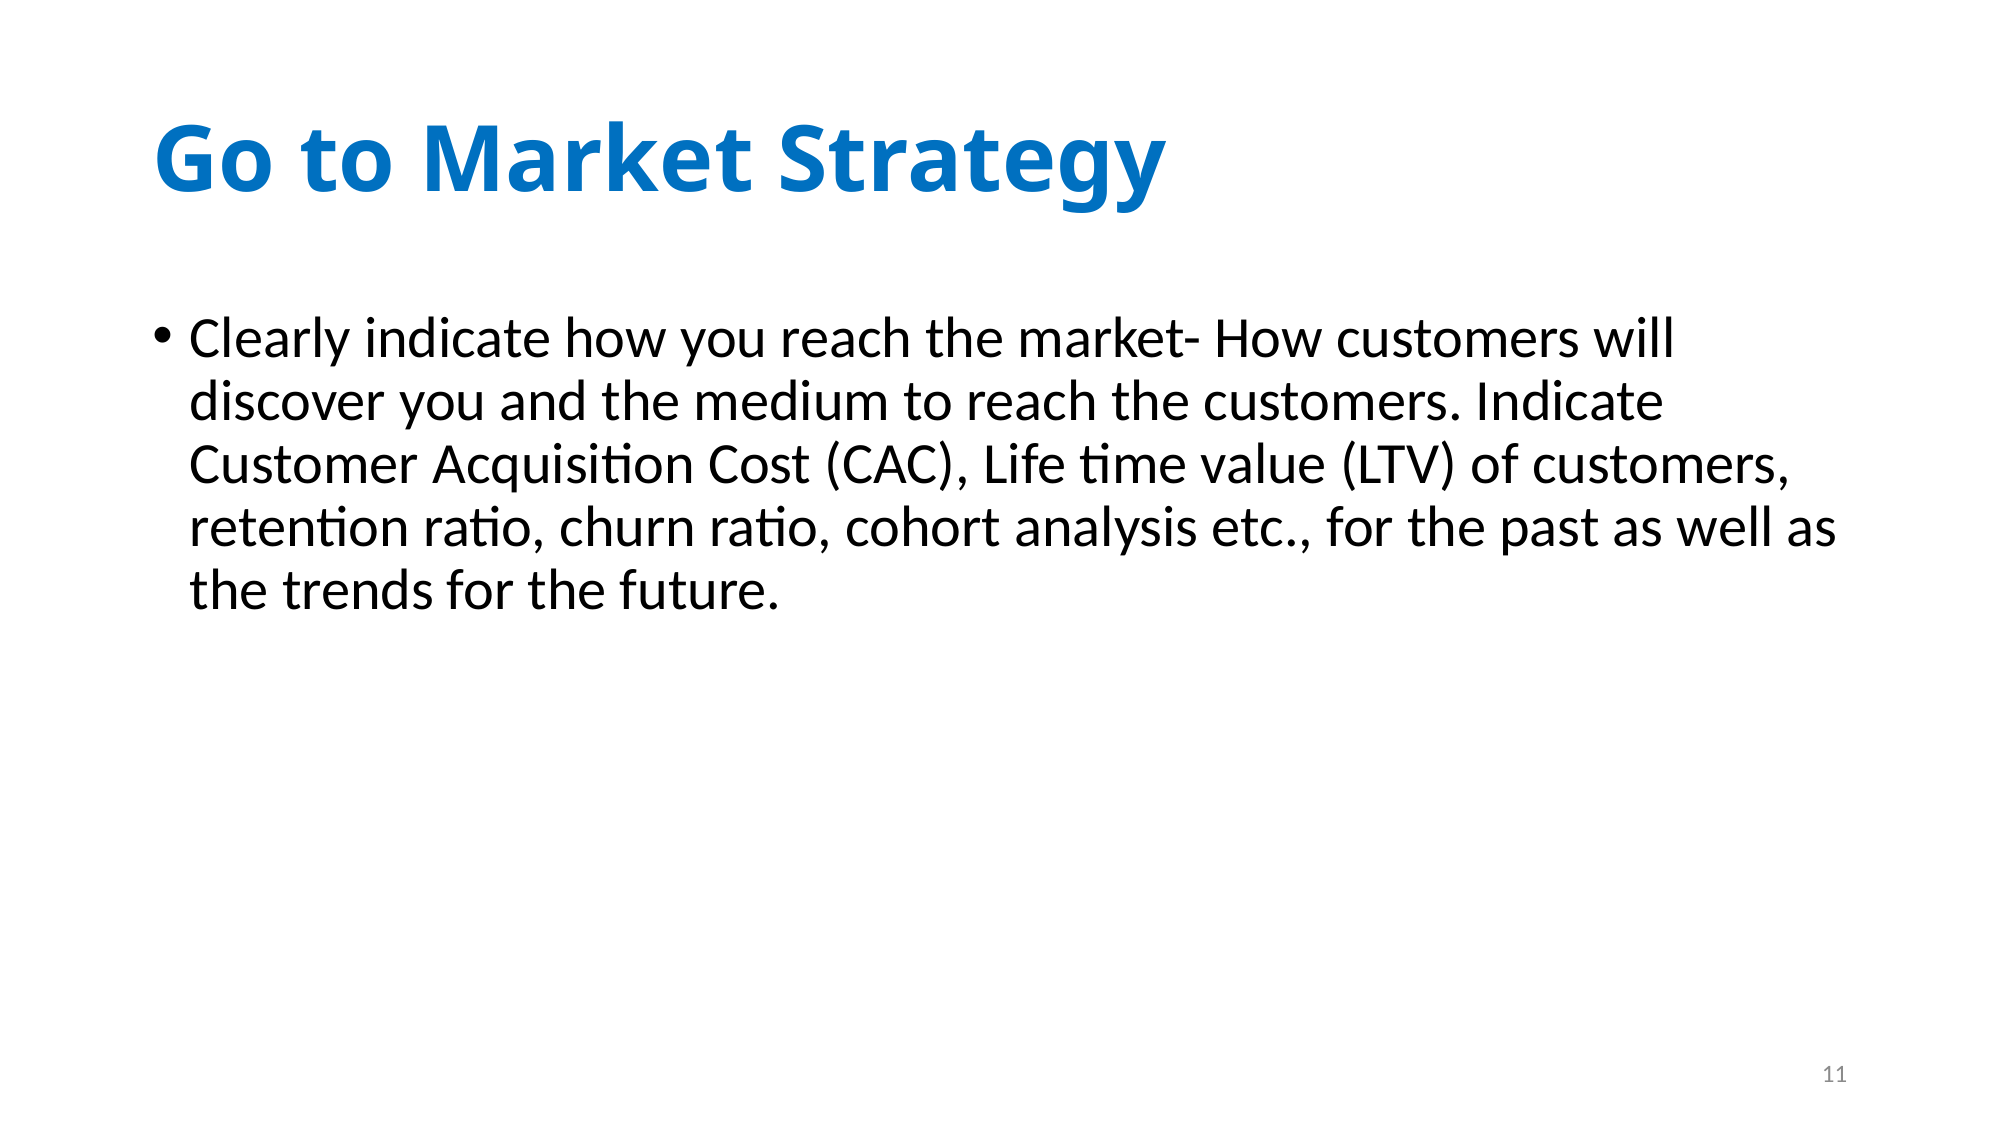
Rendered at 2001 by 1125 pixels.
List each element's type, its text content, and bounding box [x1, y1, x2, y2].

list Clearly indicate how you reach the market- How customers will discover you and the medium to reach the customers. Indicate Customer Acquisition Cost (CAC), Life time value (LTV) of customers, retention ratio, churn ratio, cohort analysis etc., for the past as well as the trends for the future. [137, 299, 1863, 1014]
title Go to Market Strategy [137, 53, 1863, 271]
slide_number 11 [1412, 1042, 1863, 1103]
